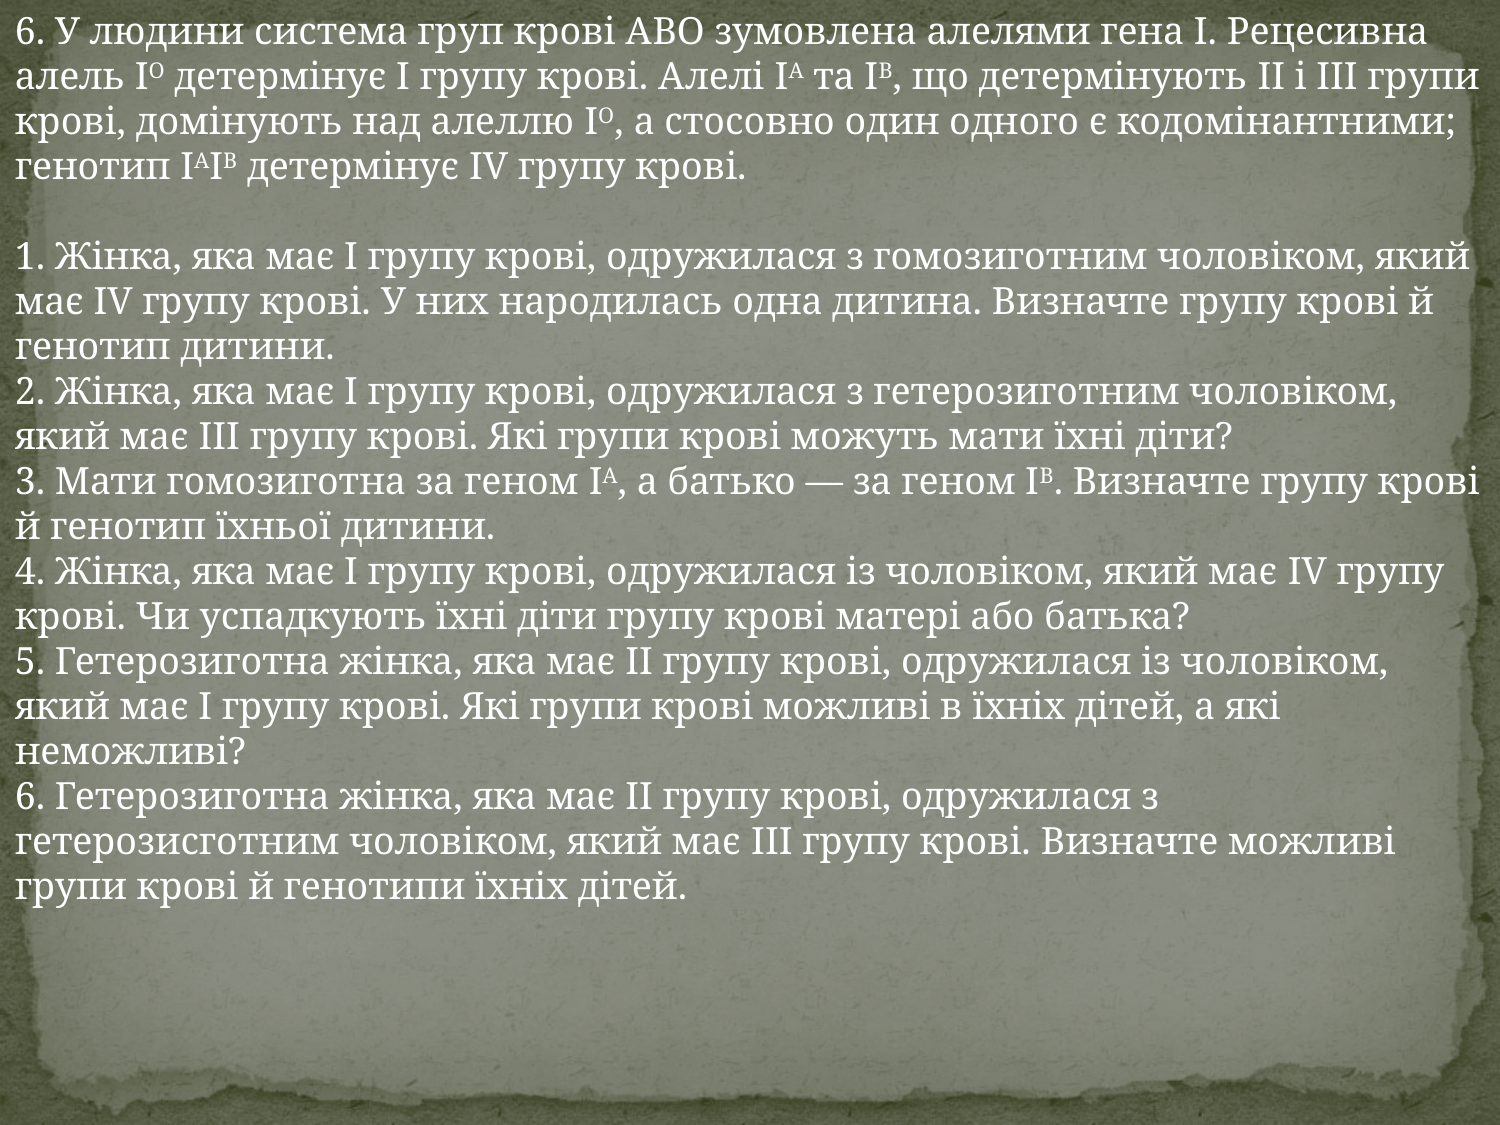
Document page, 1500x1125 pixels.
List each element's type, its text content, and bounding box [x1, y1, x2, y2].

text_box 6. У людини система груп крові АBО зумовлена алелями гена І. Рецесивна алель IO детермінує І групу крові. Алелі IA та ІB, що детермінують II і III групи крові, домінують над алеллю IO, а стосовно один одного є кодомінантними; генотип ІАІВ детермінує IV групу крові. 1. Жінка, яка має І групу крові, одружилася з гомозиготним чоловіком, який має IV групу крові. У них народилась одна дитина. Визначте групу крові й генотип дитини. 2. Жінка, яка має І групу крові, одружилася з гетерозиготним чоловіком, який має III групу крові. Які групи крові можуть мати їхні діти? 3. Мати гомозиготна за геном IА, а батько — за геном ІВ. Визначте групу крові й генотип їхньої дитини. 4. Жінка, яка має І групу крові, одружилася із чоловіком, який має IV групу крові. Чи успадкують їхні діти групу крові матері або батька? 5. Гетерозиготна жінка, яка має II групу крові, одружилася із чоловіком, який має І групу крові. Які групи крові можливі в їхніх дітей, а які неможливі? 6. Гетерозиготна жінка, яка має II групу крові, одружилася з гетерозисготним чоловіком, який має III групу крові. Визначте можливі групи крові й генотипи їхніх дітей. [0, 0, 1500, 915]
